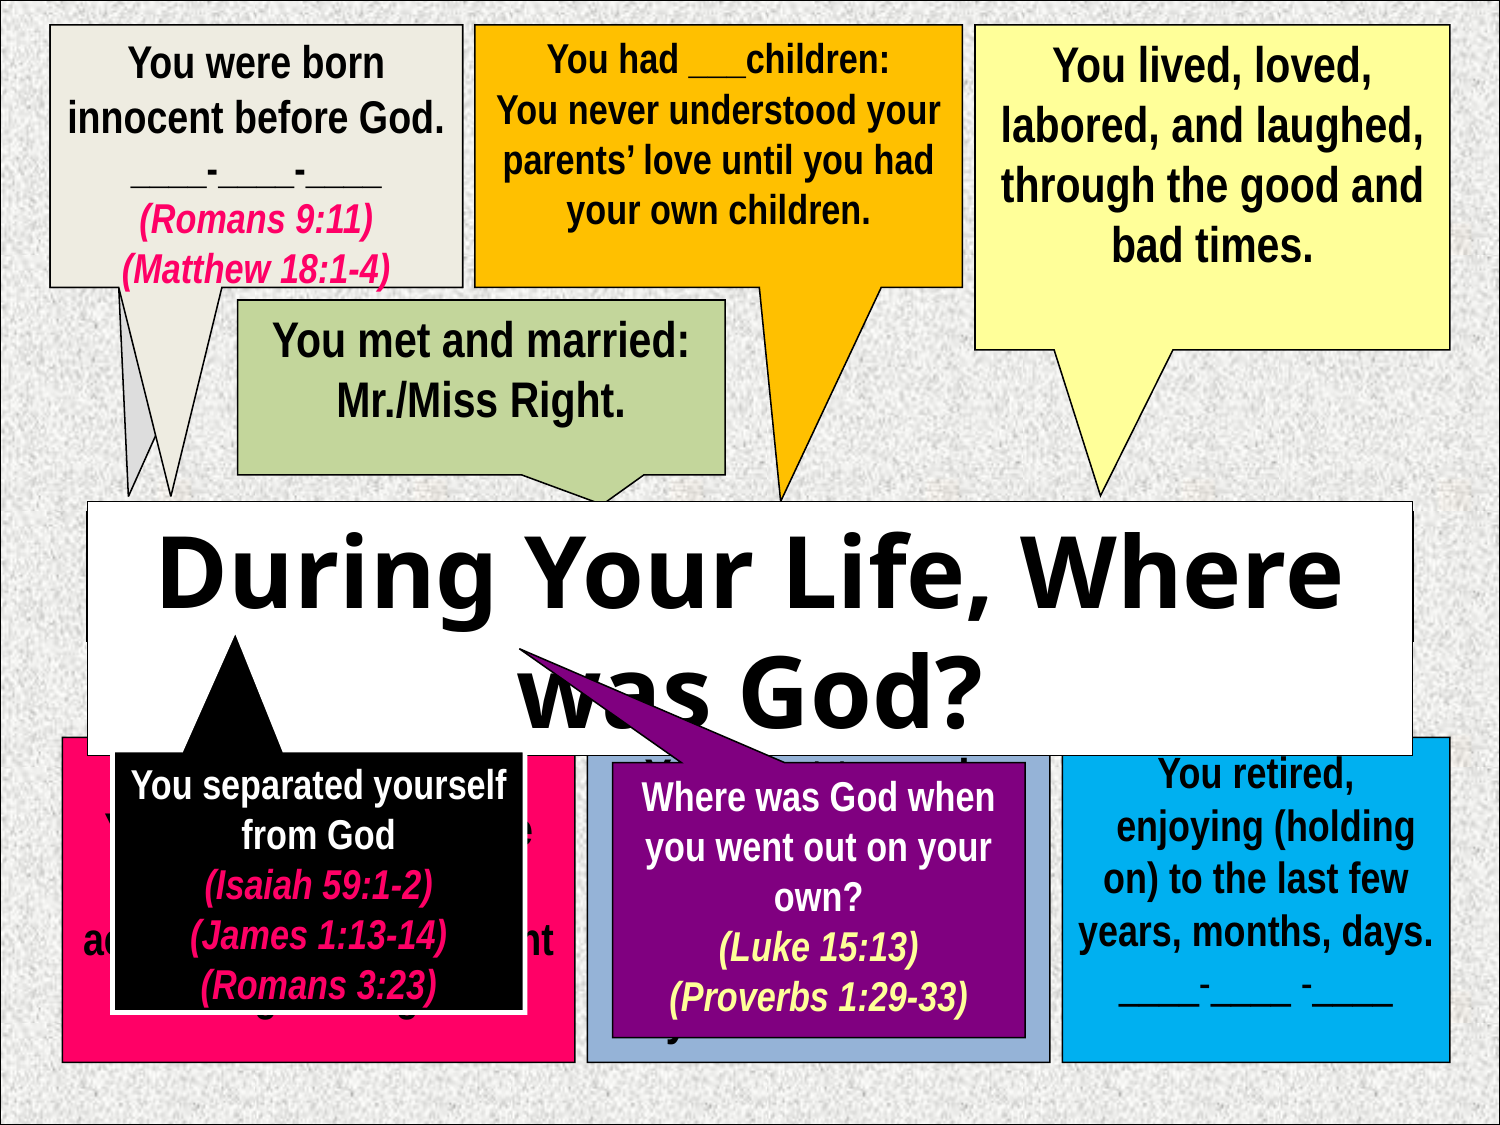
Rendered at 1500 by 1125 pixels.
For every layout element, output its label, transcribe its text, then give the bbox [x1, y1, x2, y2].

text_box You separated yourself from God (Isaiah 59:1-2) (James 1:13-14) (Romans 3:23) [112, 628, 526, 1013]
text_box [0, 0, 1500, 1125]
text_box You went to work, bought your first car, rented your first apartment, cooked your first meal. [587, 756, 1050, 1063]
text_box You went to school! You went K-12 and were involved in many activities. Maybe you went on to get a degree. [62, 737, 575, 1063]
text_box You had ___children: You never understood your parents’ love until you had your own children. [474, 24, 963, 501]
text_box You met and married: Mr./Miss Right. [237, 299, 726, 501]
text_box During Your Life, Where was God? [87, 501, 1413, 756]
text_box You lived, loved, labored, and laughed, through the good and bad times. [975, 24, 1450, 496]
text_box You were born innocent before God. ____-____-____ (Romans 9:11) (Matthew 18:1-4) [50, 24, 463, 497]
text_box You retired, enjoying (holding on) to the last few years, months, days. ____-____ -____ [1062, 737, 1450, 1063]
text_box You were born. ____-____-____ Lived a carefree, innocent life. [118, 289, 156, 497]
text_box Where was God when you went out on your own? (Luke 15:13) (Proverbs 1:29-33) [519, 648, 1026, 1038]
